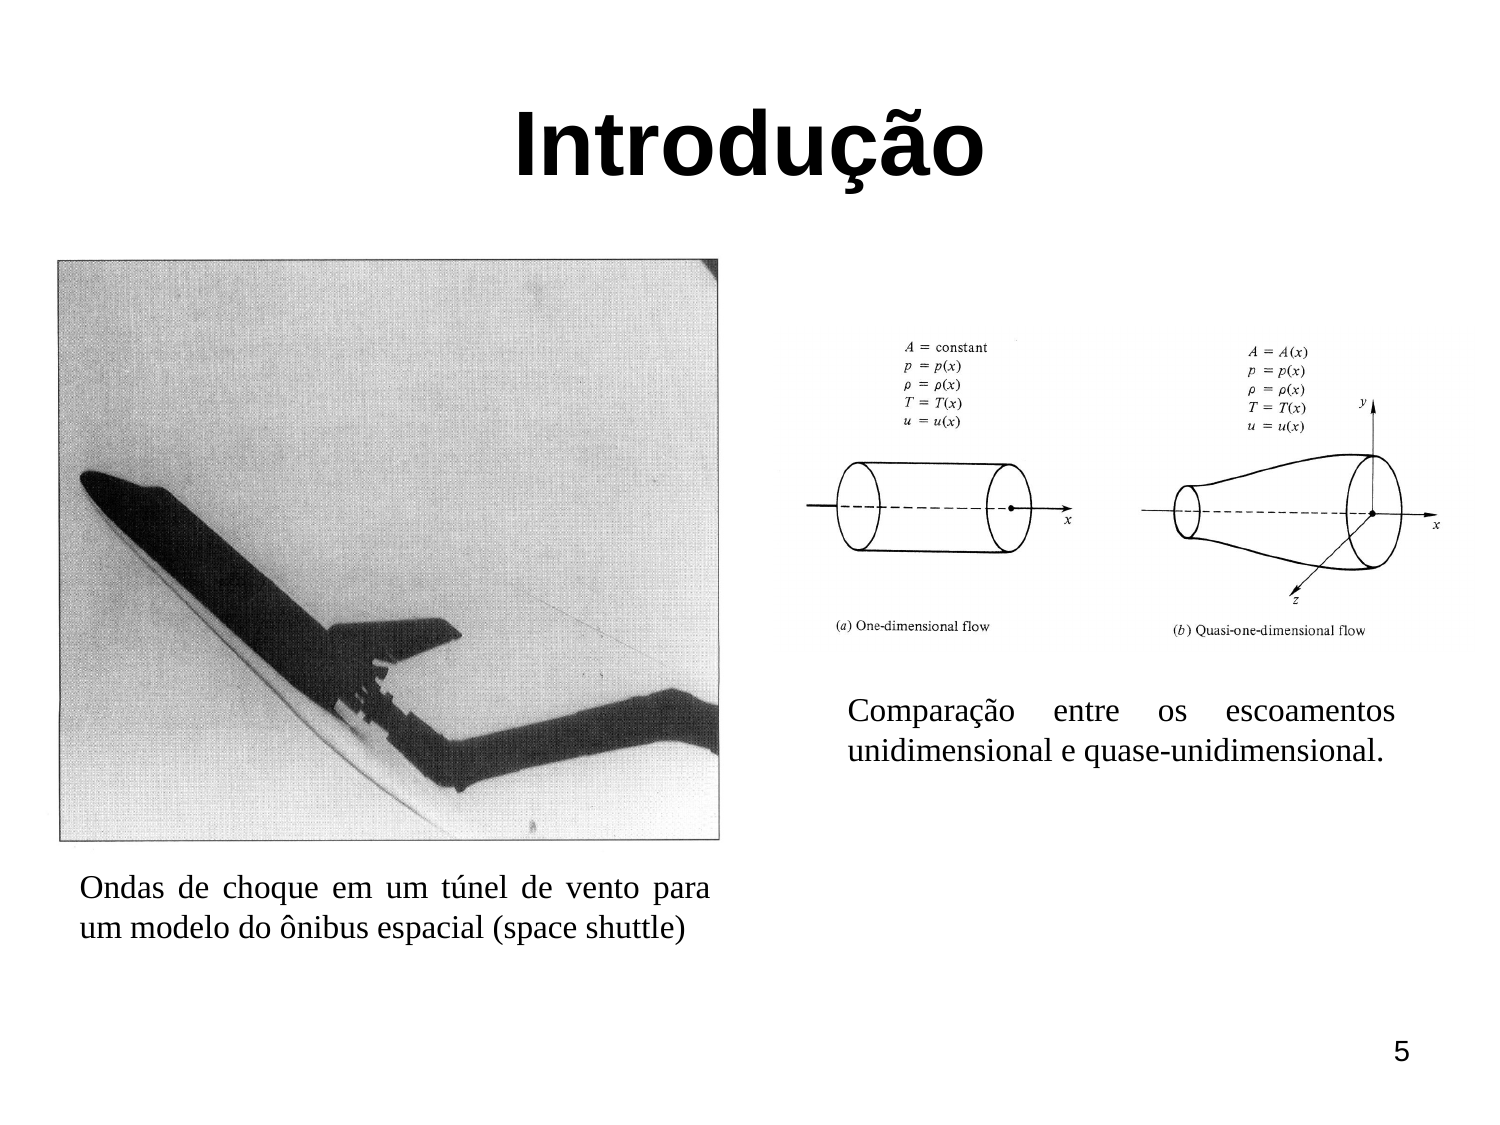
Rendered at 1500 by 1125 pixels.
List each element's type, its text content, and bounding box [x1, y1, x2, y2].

text_box Ondas de choque em um túnel de vento para um modelo do ônibus espacial (space shuttle) [64, 867, 727, 953]
slide_number 5 [1074, 1024, 1426, 1103]
picture [773, 325, 1475, 652]
text_box Comparação entre os escoamentos unidimensional e quase-unidimensional. [832, 680, 1412, 776]
title Introdução [74, 44, 1426, 233]
picture [40, 248, 738, 859]
